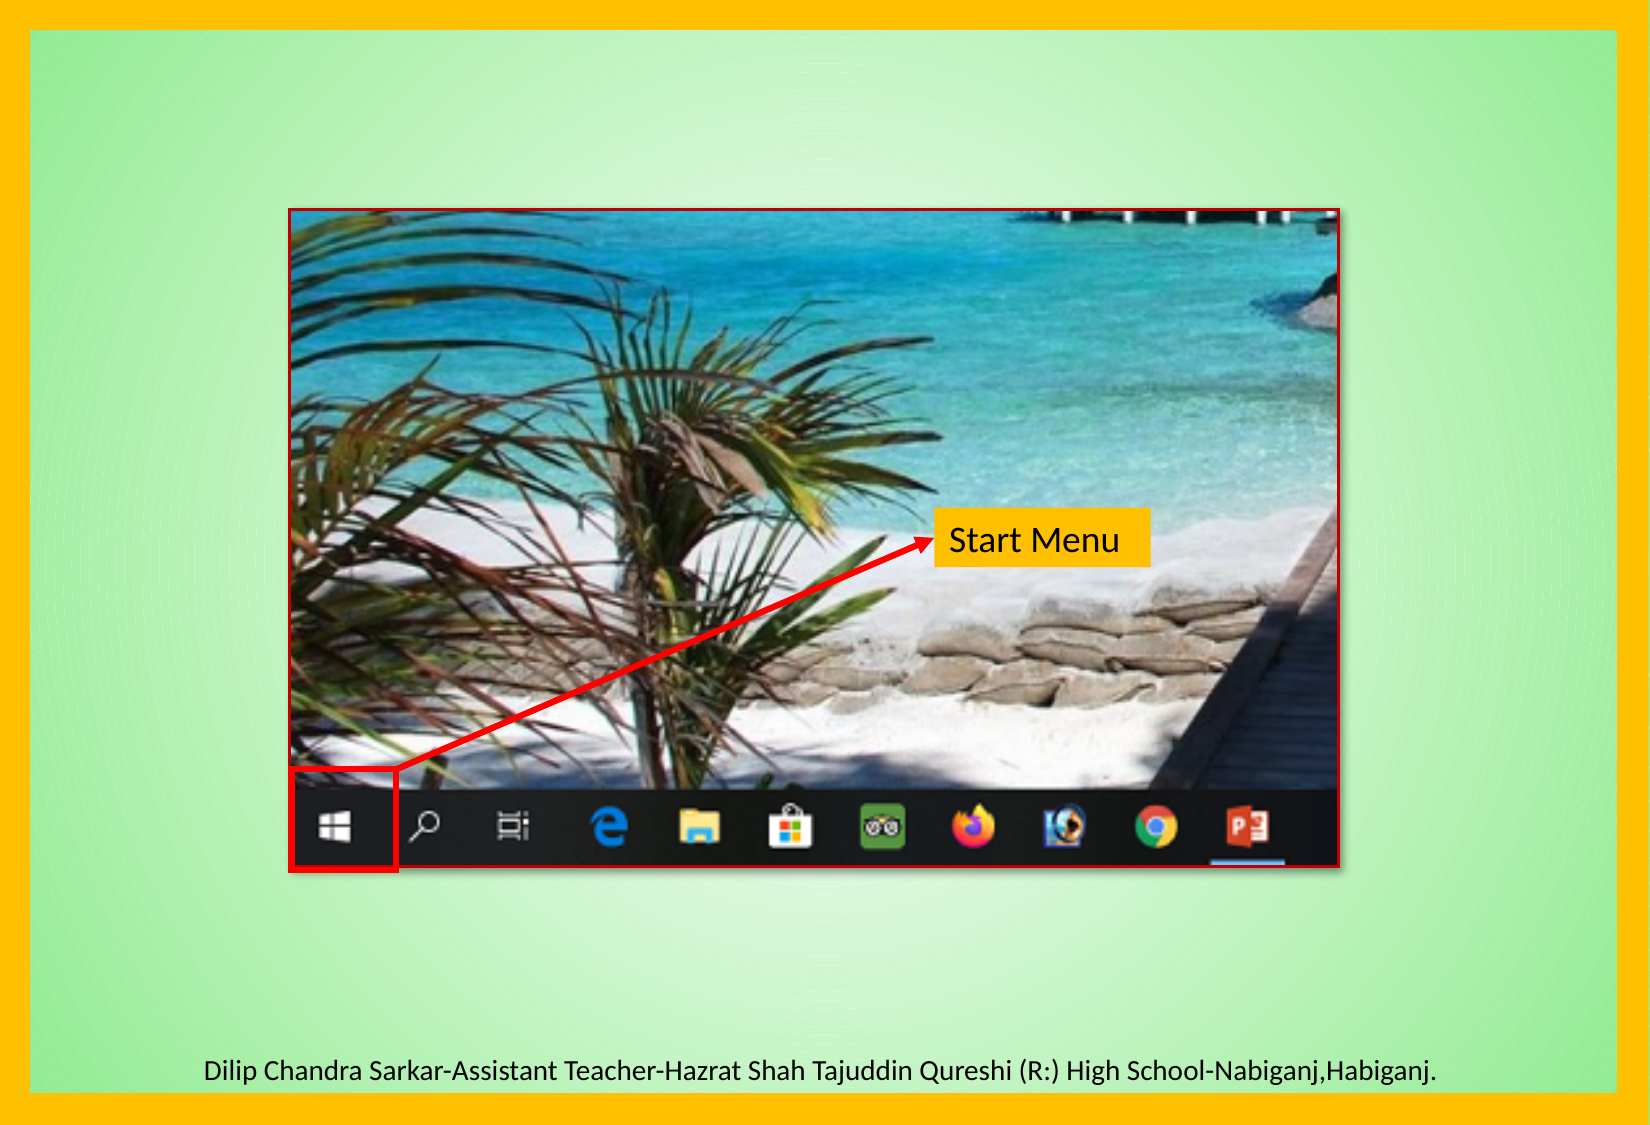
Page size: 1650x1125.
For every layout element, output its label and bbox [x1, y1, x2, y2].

picture [291, 211, 1338, 865]
text_box [290, 768, 397, 871]
text_box [396, 537, 935, 770]
